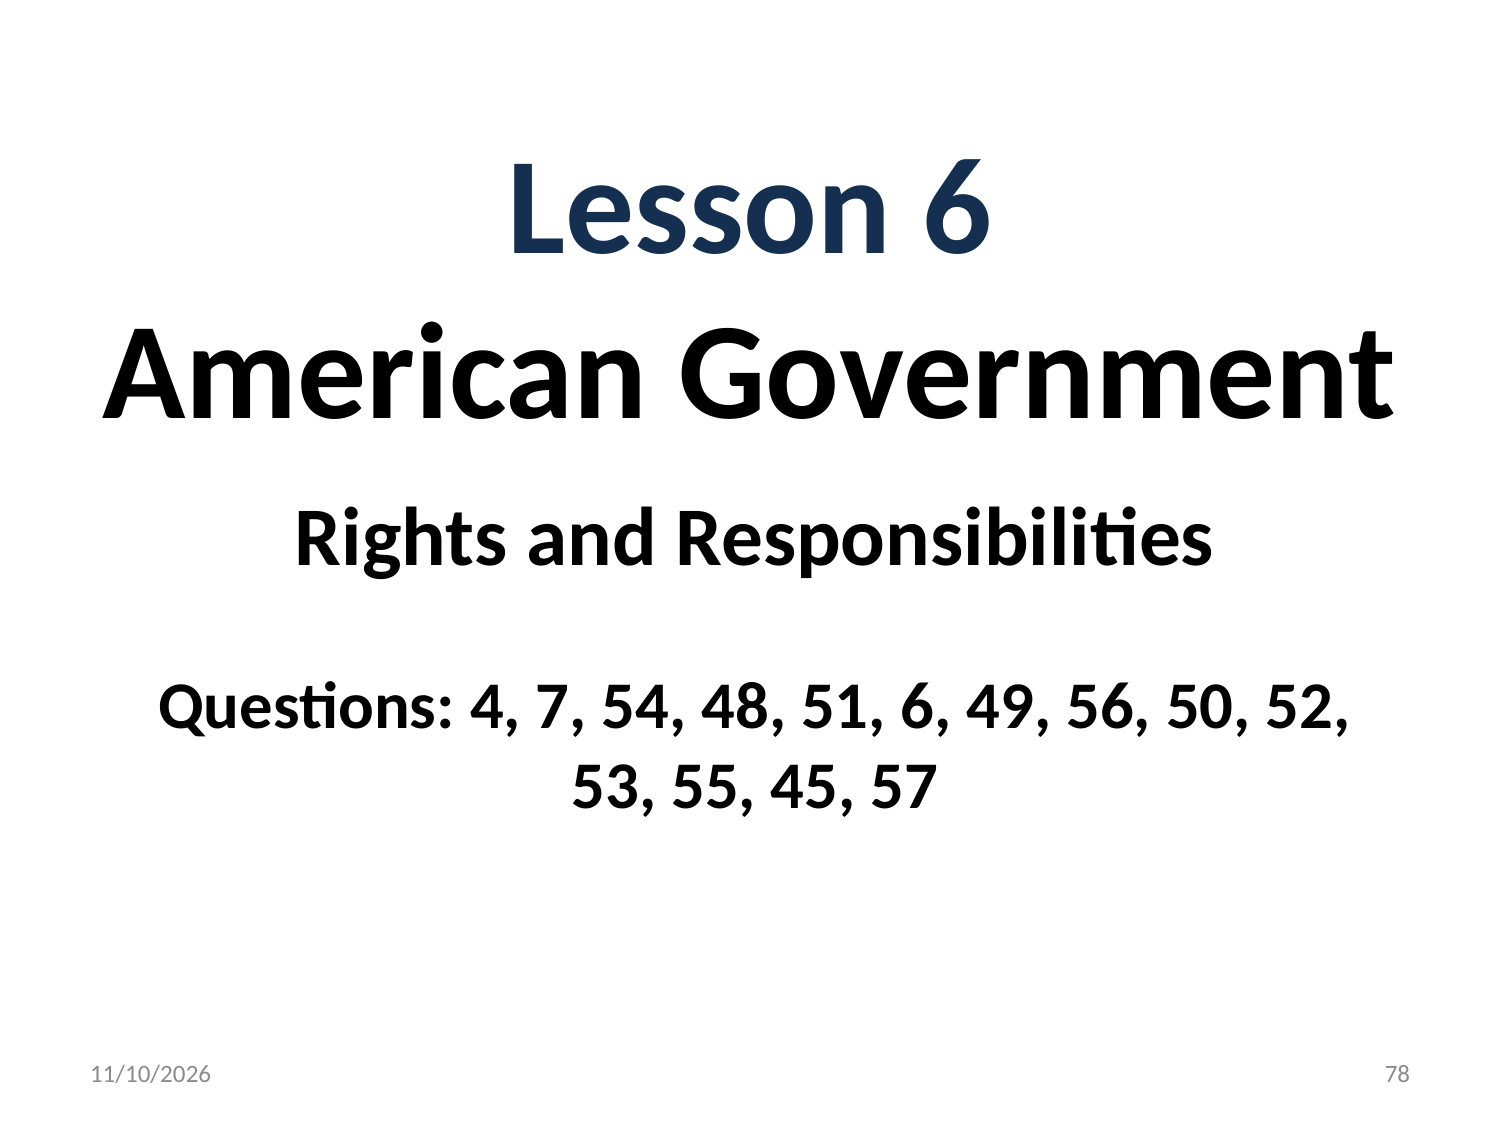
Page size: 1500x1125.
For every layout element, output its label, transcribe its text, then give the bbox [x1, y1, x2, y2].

text_box 78 [1074, 1042, 1425, 1103]
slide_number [75, 1042, 425, 1103]
text_box Rights and Responsibilities Questions: 4, 7, 54, 48, 51, 6, 49, 56, 50, 52, 53, 55, 45, 57 [97, 474, 1413, 830]
title Lesson 6 American Government [74, 87, 1426, 476]
